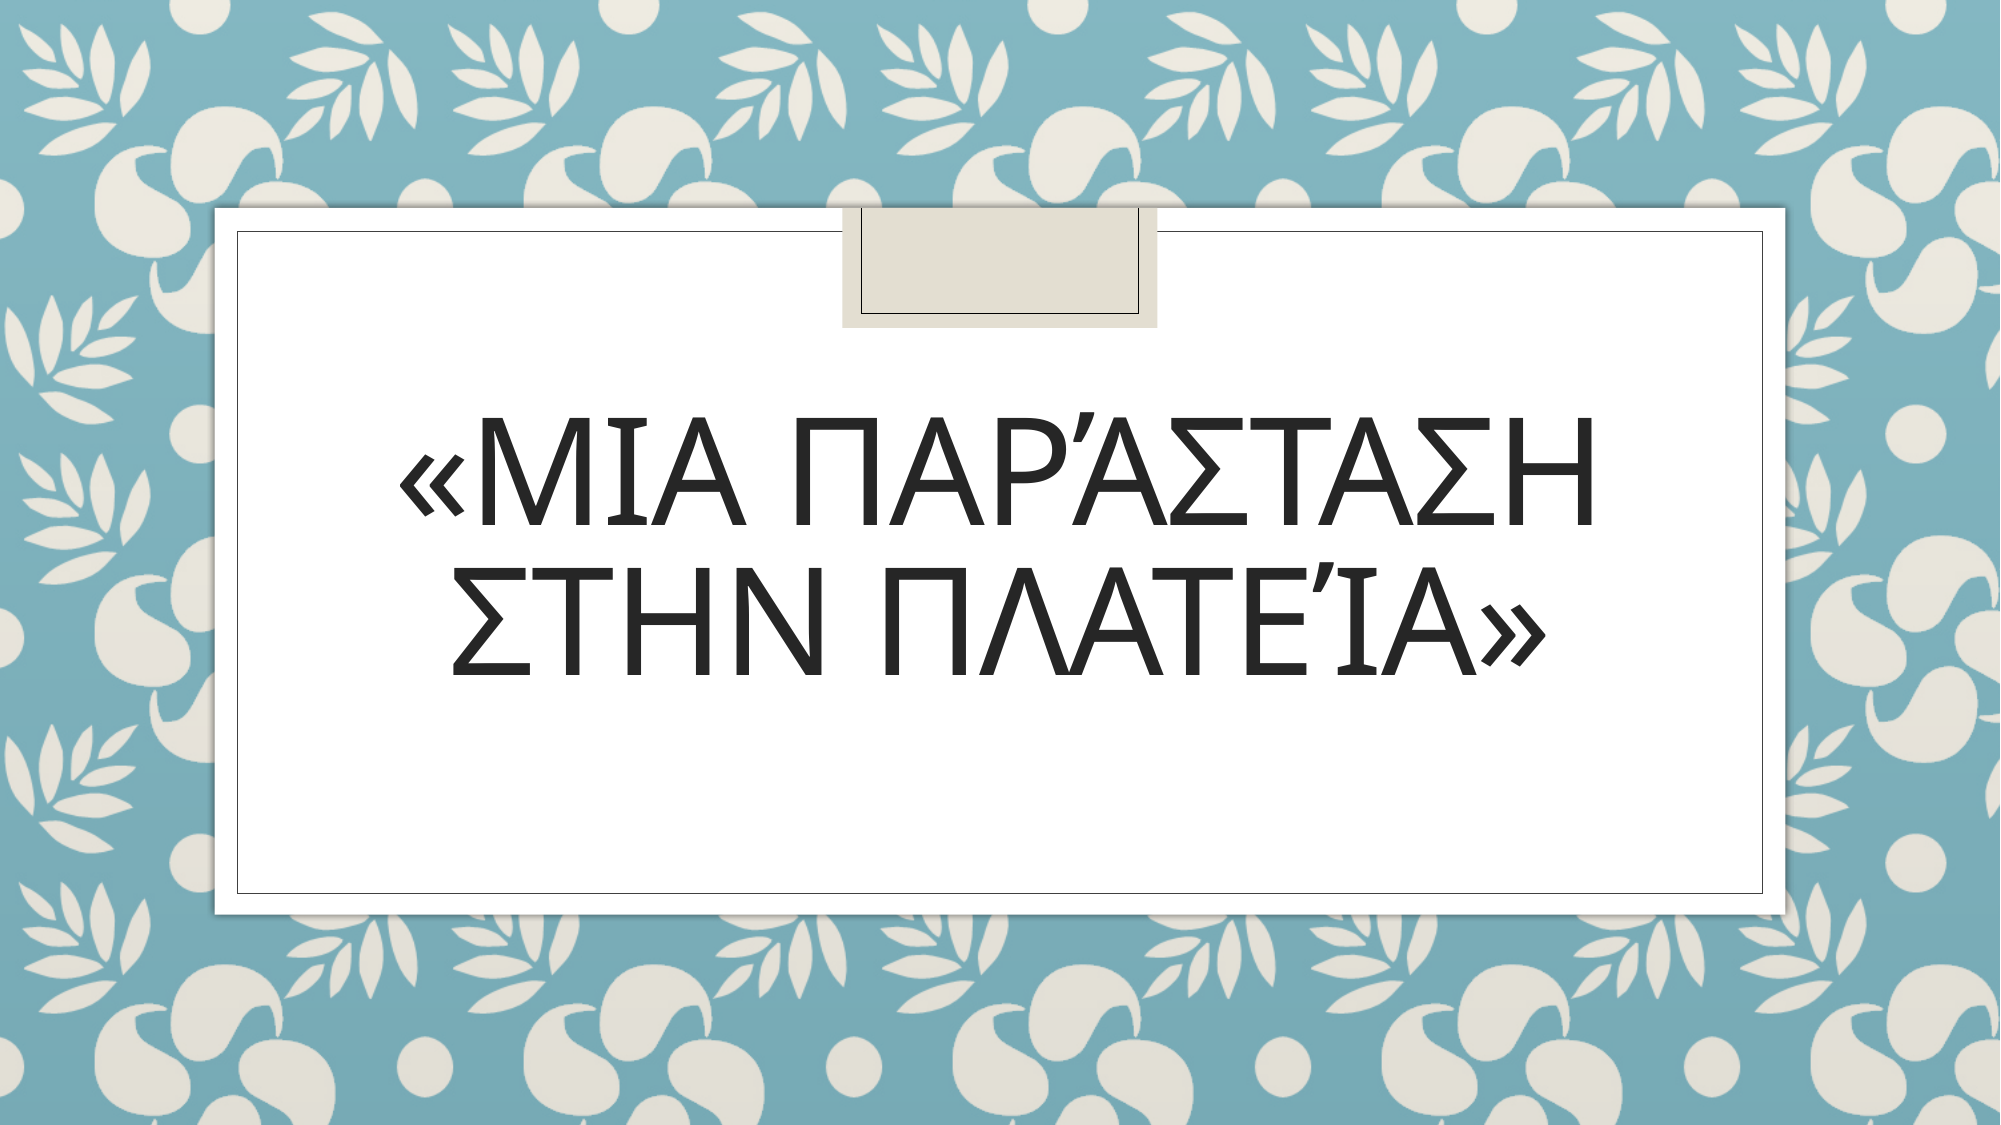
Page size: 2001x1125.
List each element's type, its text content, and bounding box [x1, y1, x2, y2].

title «Μια παράσταση στην πλατεία» [256, 343, 1744, 769]
